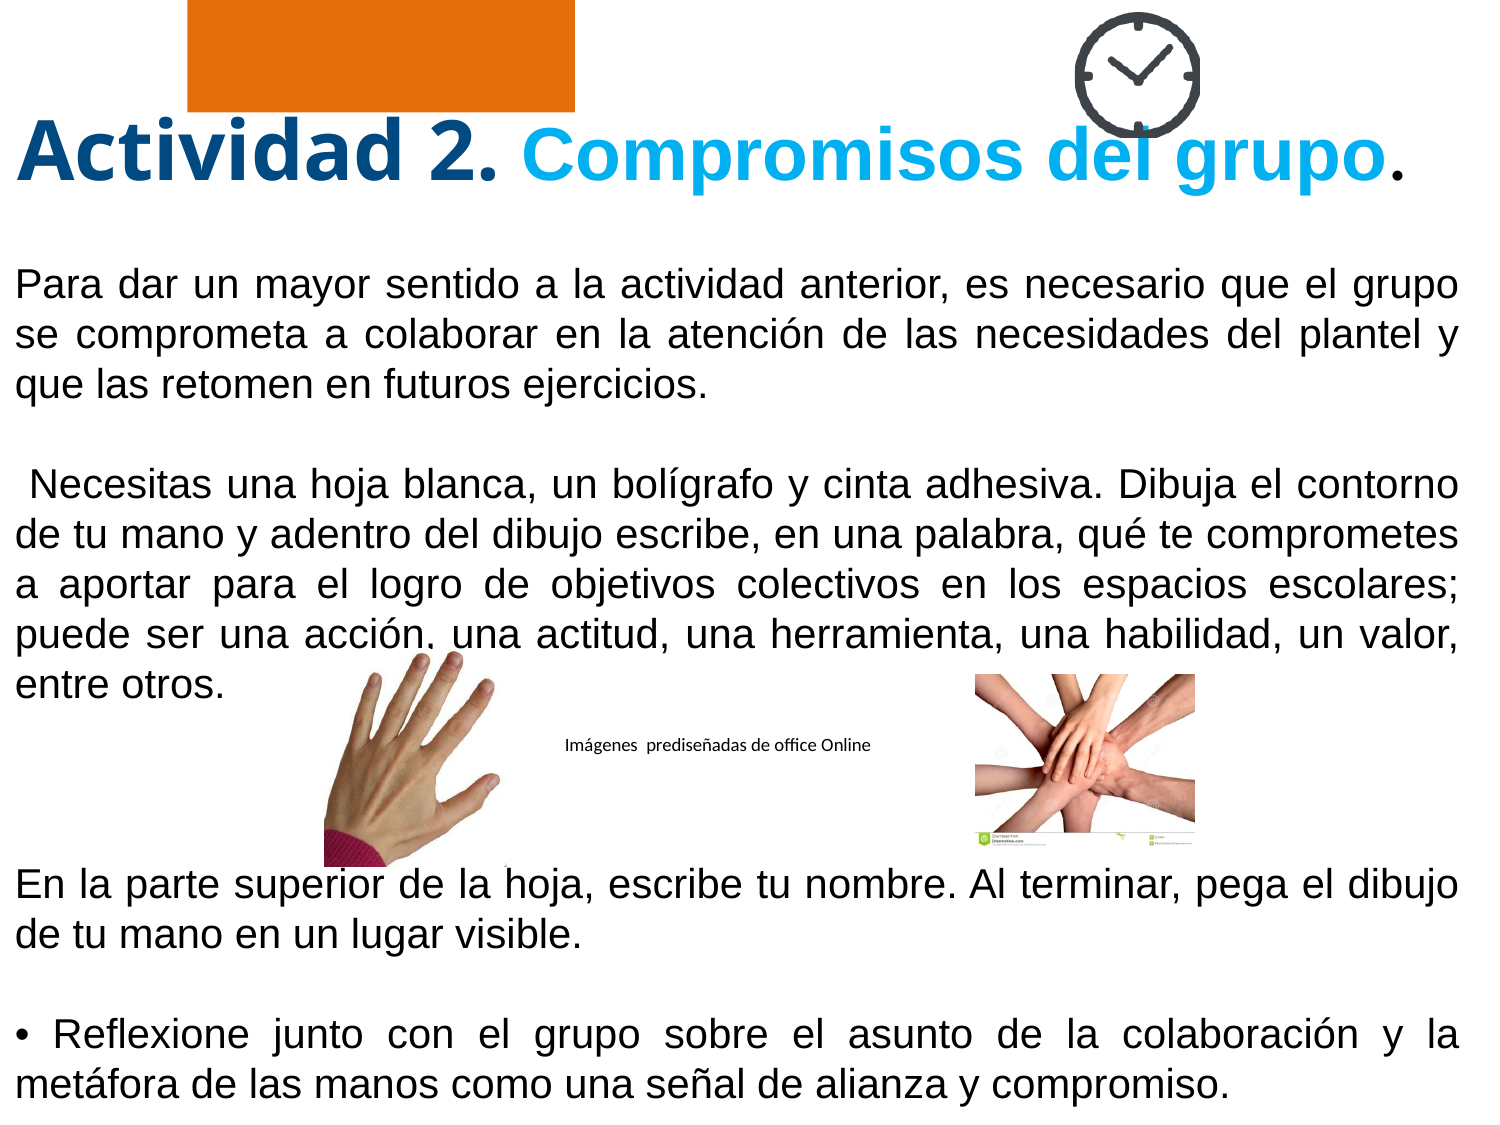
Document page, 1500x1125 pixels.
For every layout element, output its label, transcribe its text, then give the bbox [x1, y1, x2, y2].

picture [1074, 12, 1201, 138]
text_box Imágenes prediseñadas de office Online [549, 725, 963, 803]
text_box Actividad 2. Compromisos del grupo. Para dar un mayor sentido a la actividad anterior, es necesario que el grupo se comprometa a colaborar en la atención de las necesidades del plantel y que las retomen en futuros ejercicios. Necesitas una hoja blanca, un bolígrafo y cinta adhesiva. Dibuja el contorno de tu mano y adentro del dibujo escribe, en una palabra, qué te comprometes a aportar para el logro de objetivos colectivos en los espacios escolares; puede ser una acción, una actitud, una herramienta, una habilidad, un valor, entre otros. En la parte superior de la hoja, escribe tu nombre. Al terminar, pega el dibujo de tu mano en un lugar visible. • Reflexione junto con el grupo sobre el asunto de la colaboración y la metáfora de las manos como una señal de alianza y compromiso. [0, 89, 1475, 1115]
picture [974, 674, 1195, 848]
picture [324, 649, 515, 867]
text_box [187, 0, 575, 113]
